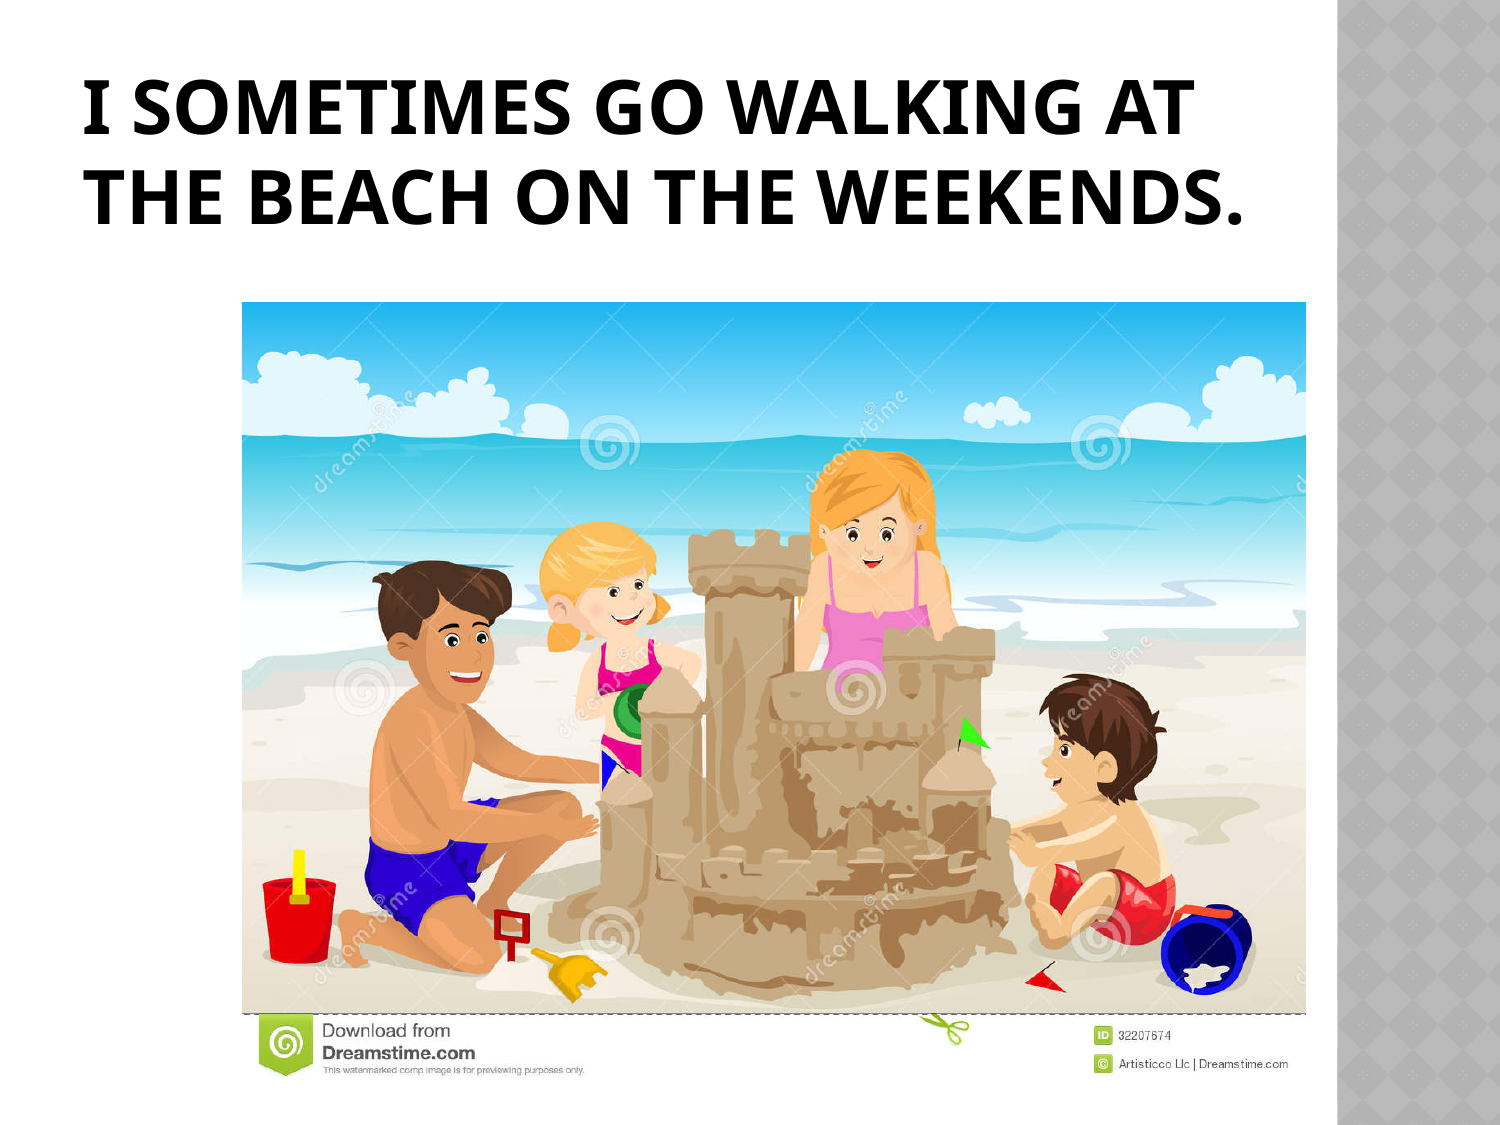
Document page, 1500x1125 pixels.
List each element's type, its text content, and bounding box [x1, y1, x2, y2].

title I sometimes go walking at the beach on the weekends. [75, 52, 1263, 240]
picture [241, 302, 1306, 1086]
